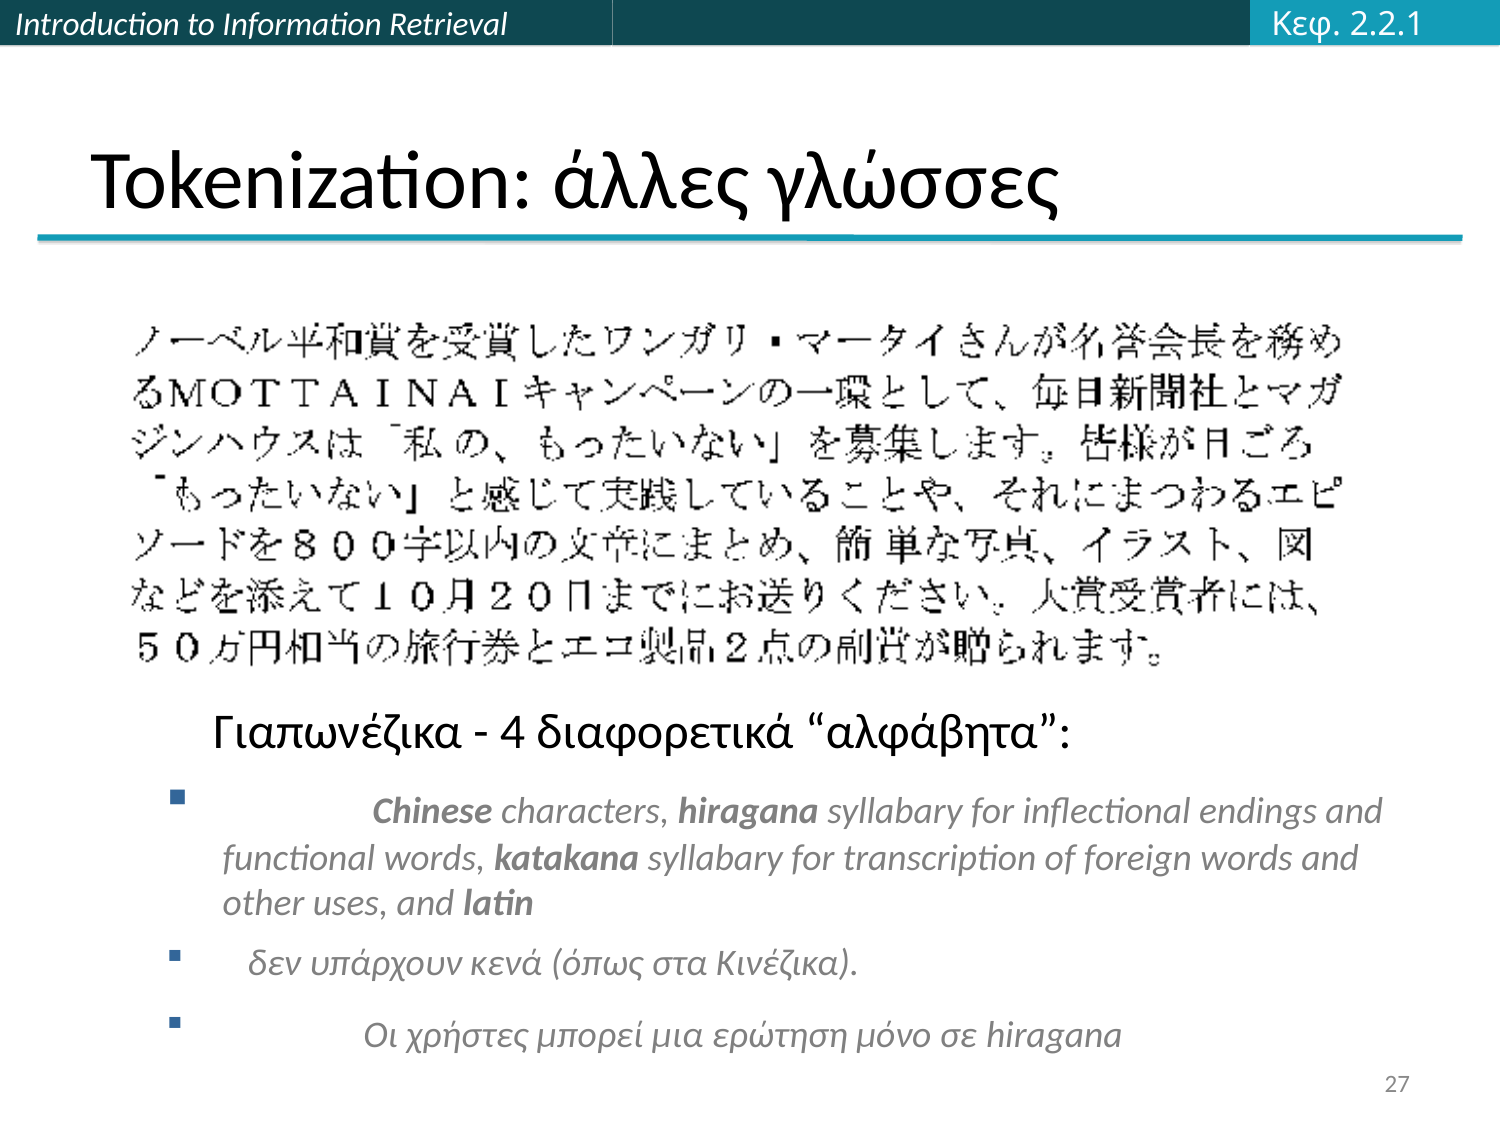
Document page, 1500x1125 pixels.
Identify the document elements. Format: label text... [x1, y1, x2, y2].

title Tokenization: άλλες γλώσσες [74, 44, 1426, 233]
text_box Γιαπωνέζικα - 4 διαφορετικά “αλφάβητα”: Chinese characters, hiragana syllabary for inflectional endings and functional words, katakana syllabary for transcription of foreign words and other uses, and latin δεν υπάρχουν κενά (όπως στα Κινέζικα). Οι χρήστες μπορεί μια ερώτηση μόνο σε hiragana [76, 691, 1418, 1043]
slide_number 27 [1074, 1062, 1425, 1103]
text_box Κεφ. 2.2.1 [1256, 0, 1440, 50]
picture [111, 292, 1384, 680]
